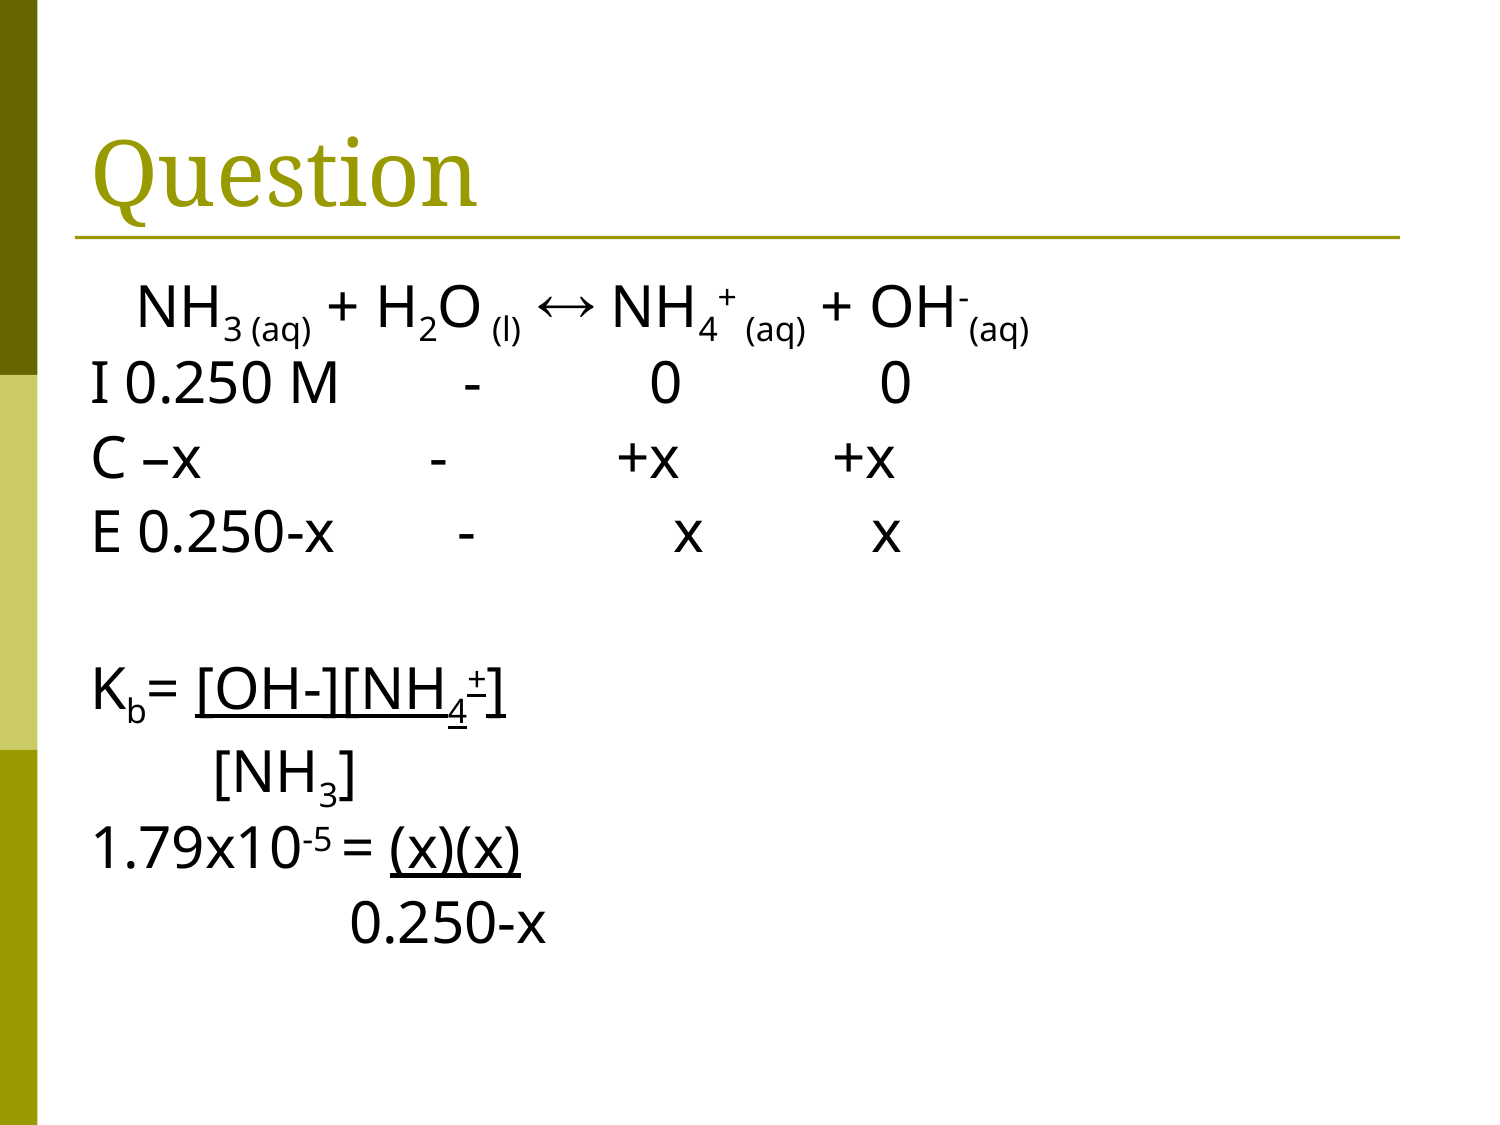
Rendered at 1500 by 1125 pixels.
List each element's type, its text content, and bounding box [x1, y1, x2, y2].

title Question [75, 45, 1425, 233]
list NH3 (aq) + H2O (l)  NH4+ (aq) + OH-(aq) I 0.250 M - 0 0 C –x - +x +x E 0.250-x - x x Kb= [OH-][NH4+] [NH3] 1.79x10-5 = (x)(x) 0.250-x [75, 262, 1425, 1006]
